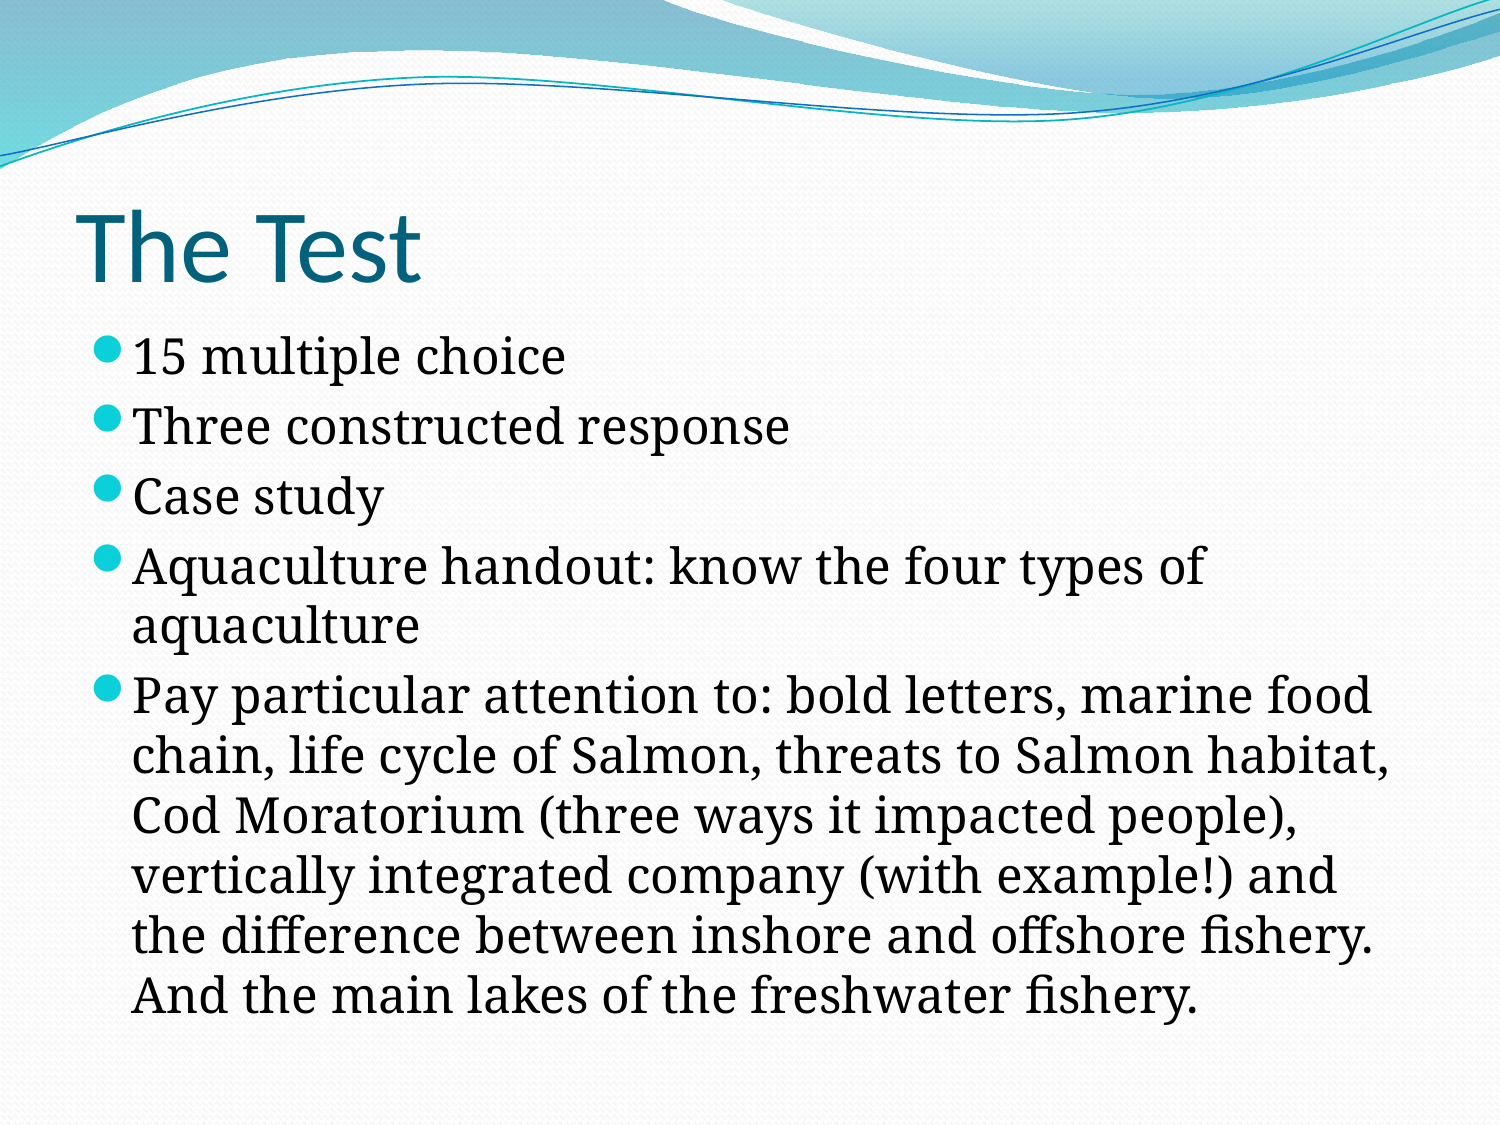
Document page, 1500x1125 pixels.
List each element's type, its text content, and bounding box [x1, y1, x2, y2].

title The Test [75, 115, 1425, 303]
list 15 multiple choice Three constructed response Case study Aquaculture handout: know the four types of aquaculture Pay particular attention to: bold letters, marine food chain, life cycle of Salmon, threats to Salmon habitat, Cod Moratorium (three ways it impacted people), vertically integrated company (with example!) and the difference between inshore and offshore fishery. And the main lakes of the freshwater fishery. [75, 317, 1425, 1038]
